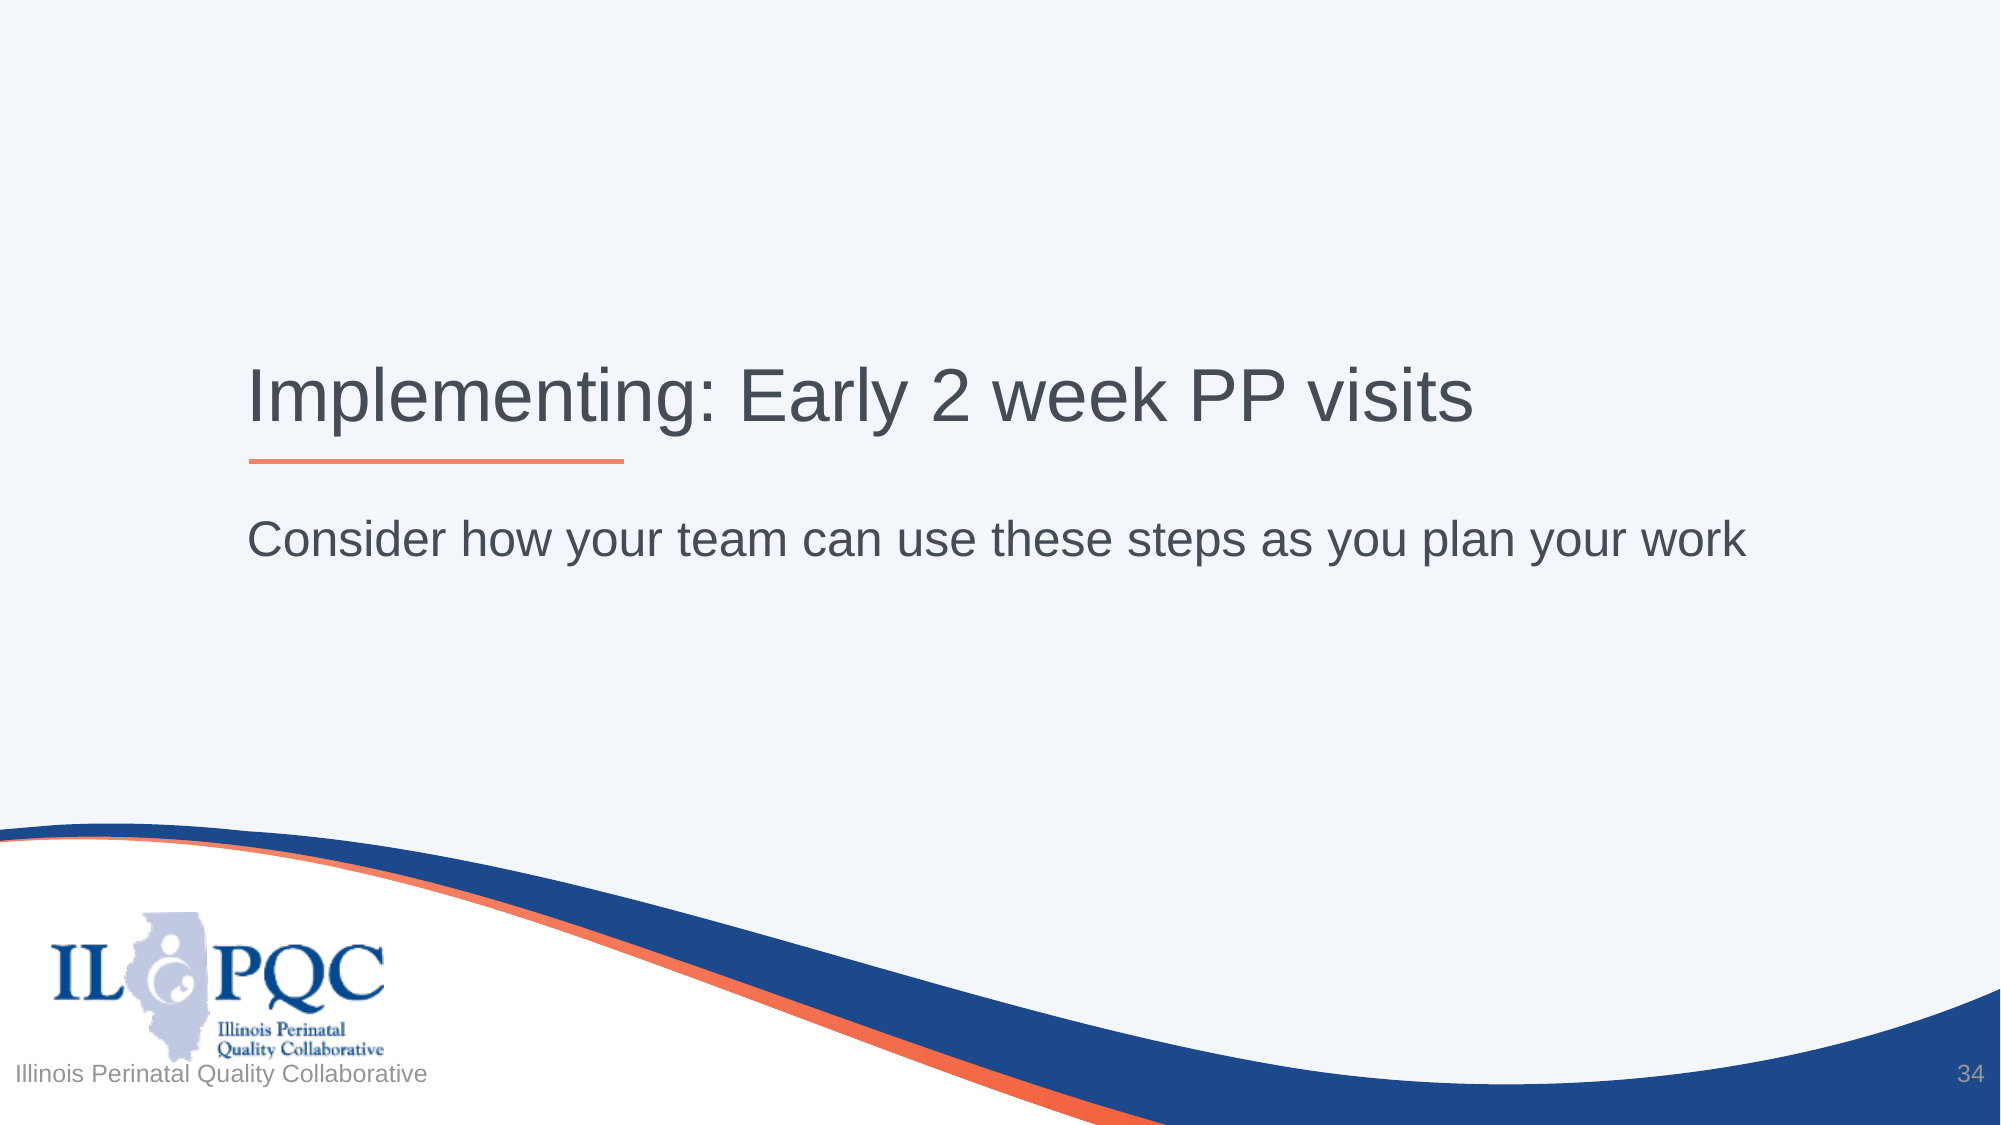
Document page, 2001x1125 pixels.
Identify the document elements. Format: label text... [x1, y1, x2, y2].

title Implementing: Early 2 week PP visits [231, 115, 1769, 446]
slide_number 34 [1550, 1042, 2000, 1103]
subtitle Consider how your team can use these steps as you plan your work [231, 505, 1769, 668]
footer Illinois Perinatal Quality Collaborative [0, 1042, 675, 1103]
picture [51, 912, 384, 1042]
